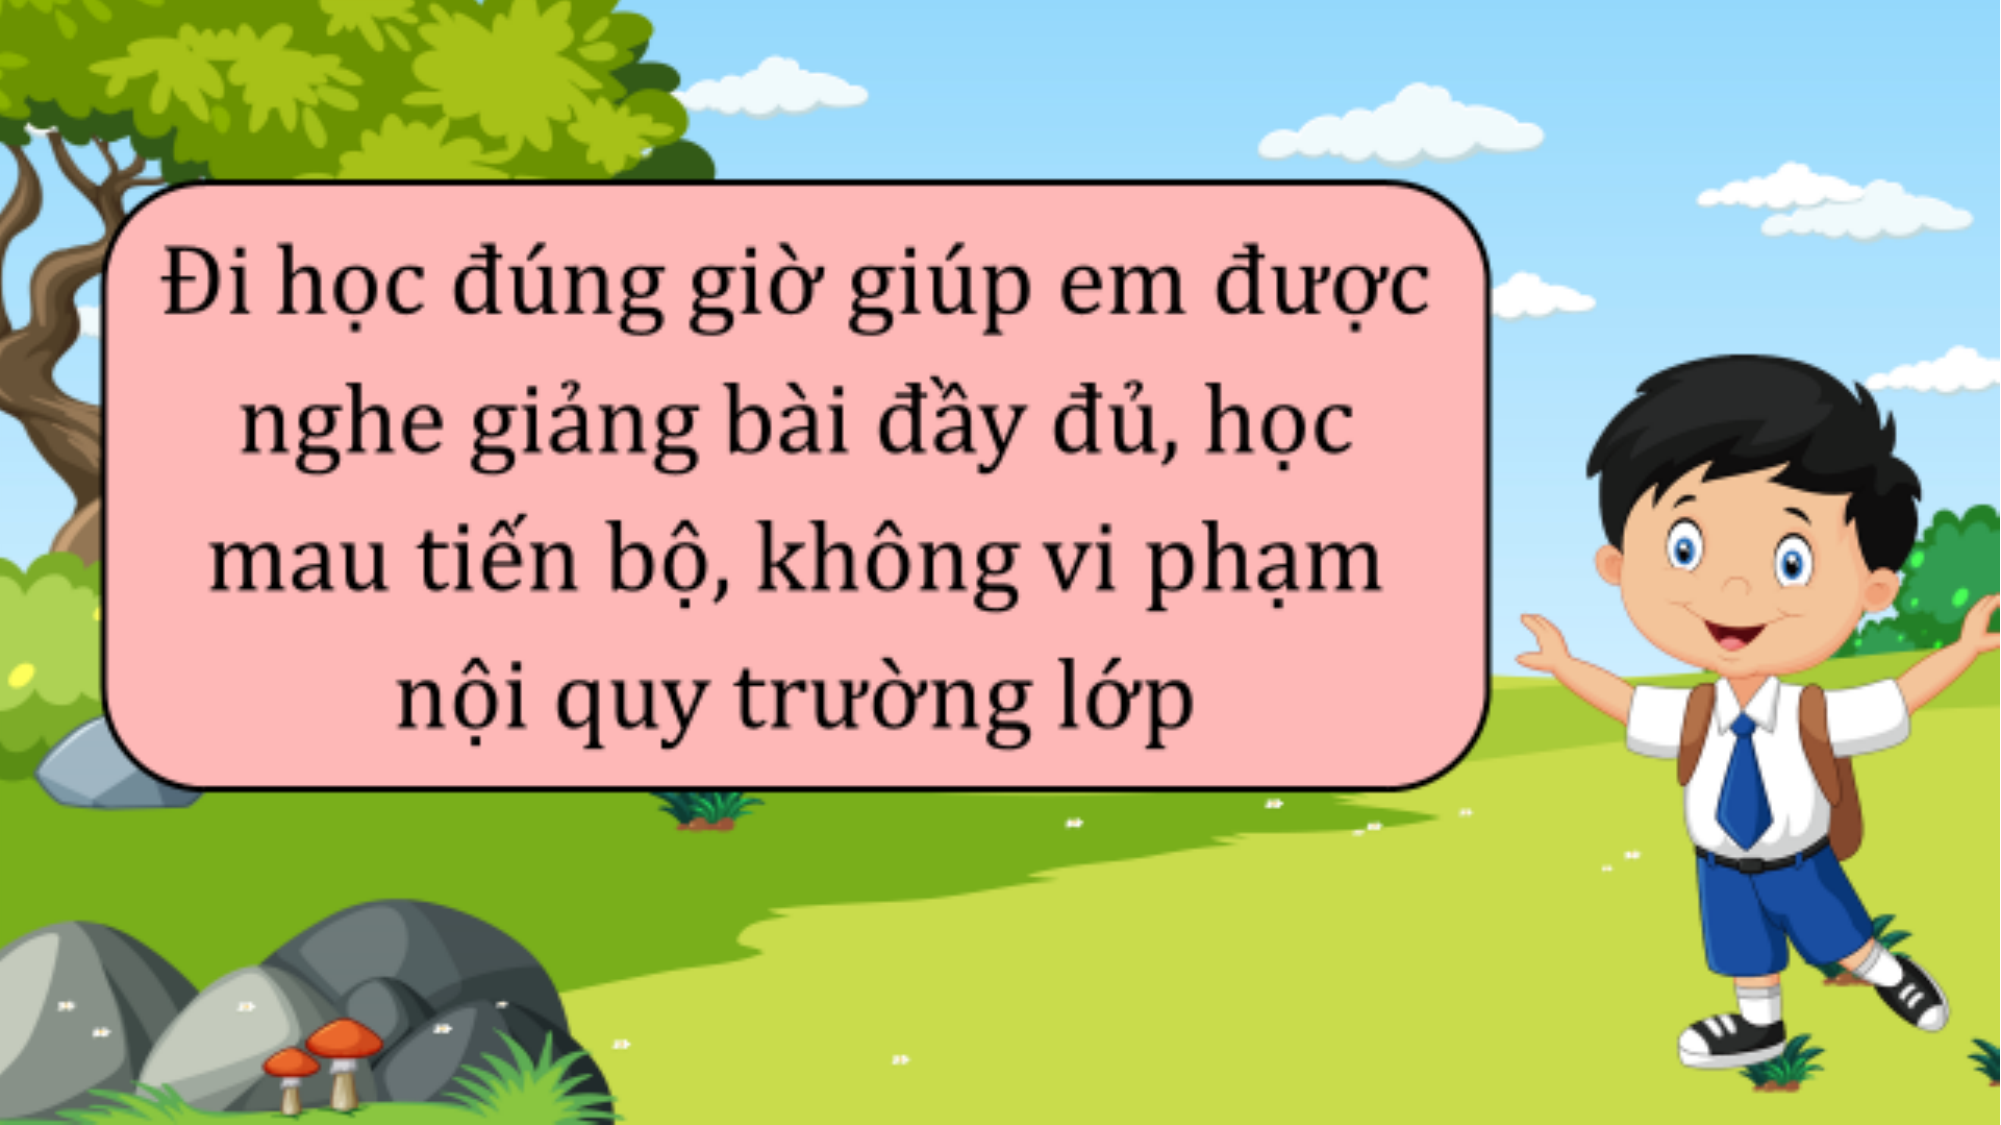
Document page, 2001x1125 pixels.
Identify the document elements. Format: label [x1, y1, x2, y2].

list [0, 0, 2000, 1125]
